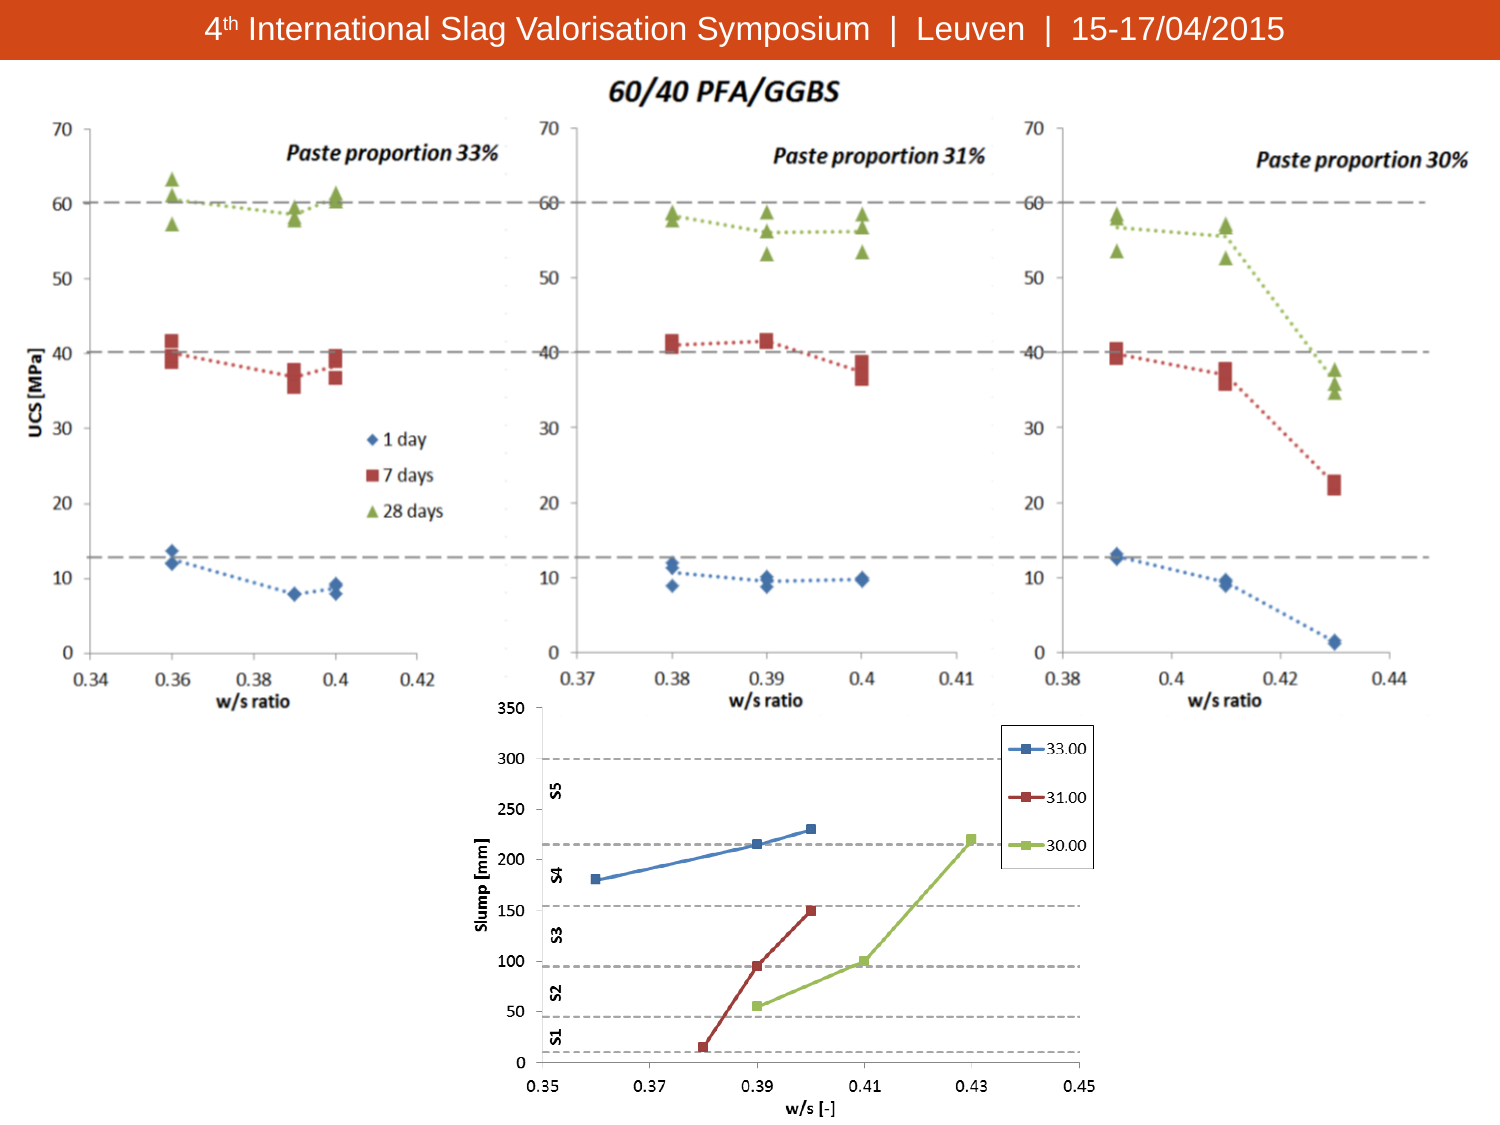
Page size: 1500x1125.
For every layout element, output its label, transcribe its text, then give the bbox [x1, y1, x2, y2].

text_box 4th International Slag Valorisation Symposium | Leuven | 15-17/04/2015 [0, 0, 1500, 55]
picture [25, 67, 1473, 1121]
